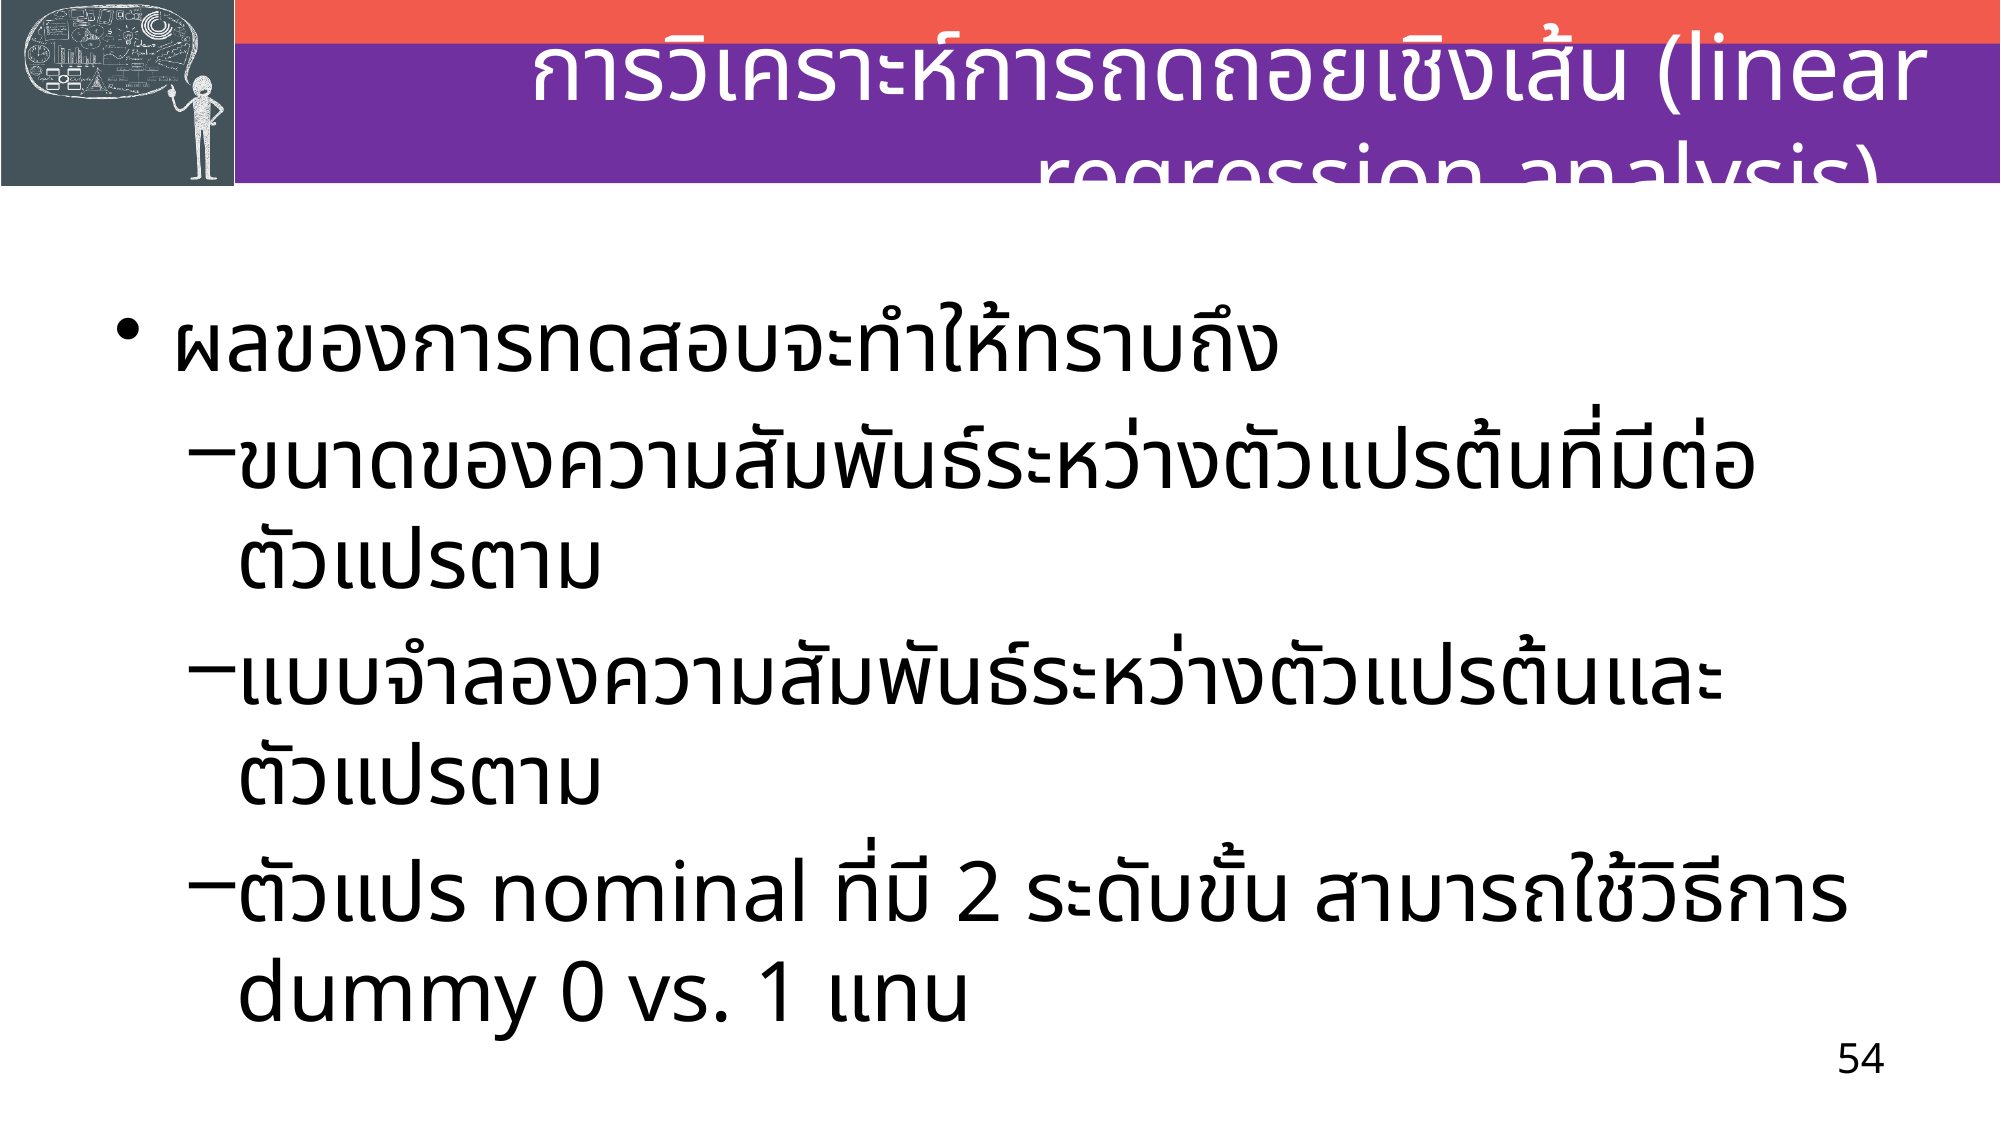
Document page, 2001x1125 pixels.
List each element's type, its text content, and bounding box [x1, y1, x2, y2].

slide_number 54 [1433, 1024, 1900, 1103]
picture [2, 0, 234, 186]
list ผลของการทดสอบจะทำให้ทราบถึง ขนาดของความสัมพันธ์ระหว่างตัวแปรต้นที่มีต่อตัวแปรตาม แบบจำลองความสัมพันธ์ระหว่างตัวแปรต้นและตัวแปรตาม ตัวแปร nominal ที่มี 2 ระดับขั้น สามารถใช้วิธีการ dummy 0 vs. 1 แทน [99, 280, 1900, 1024]
title การวิเคราะห์การถดถอยเชิงเส้น (linear regression analysis) [233, 45, 1945, 192]
